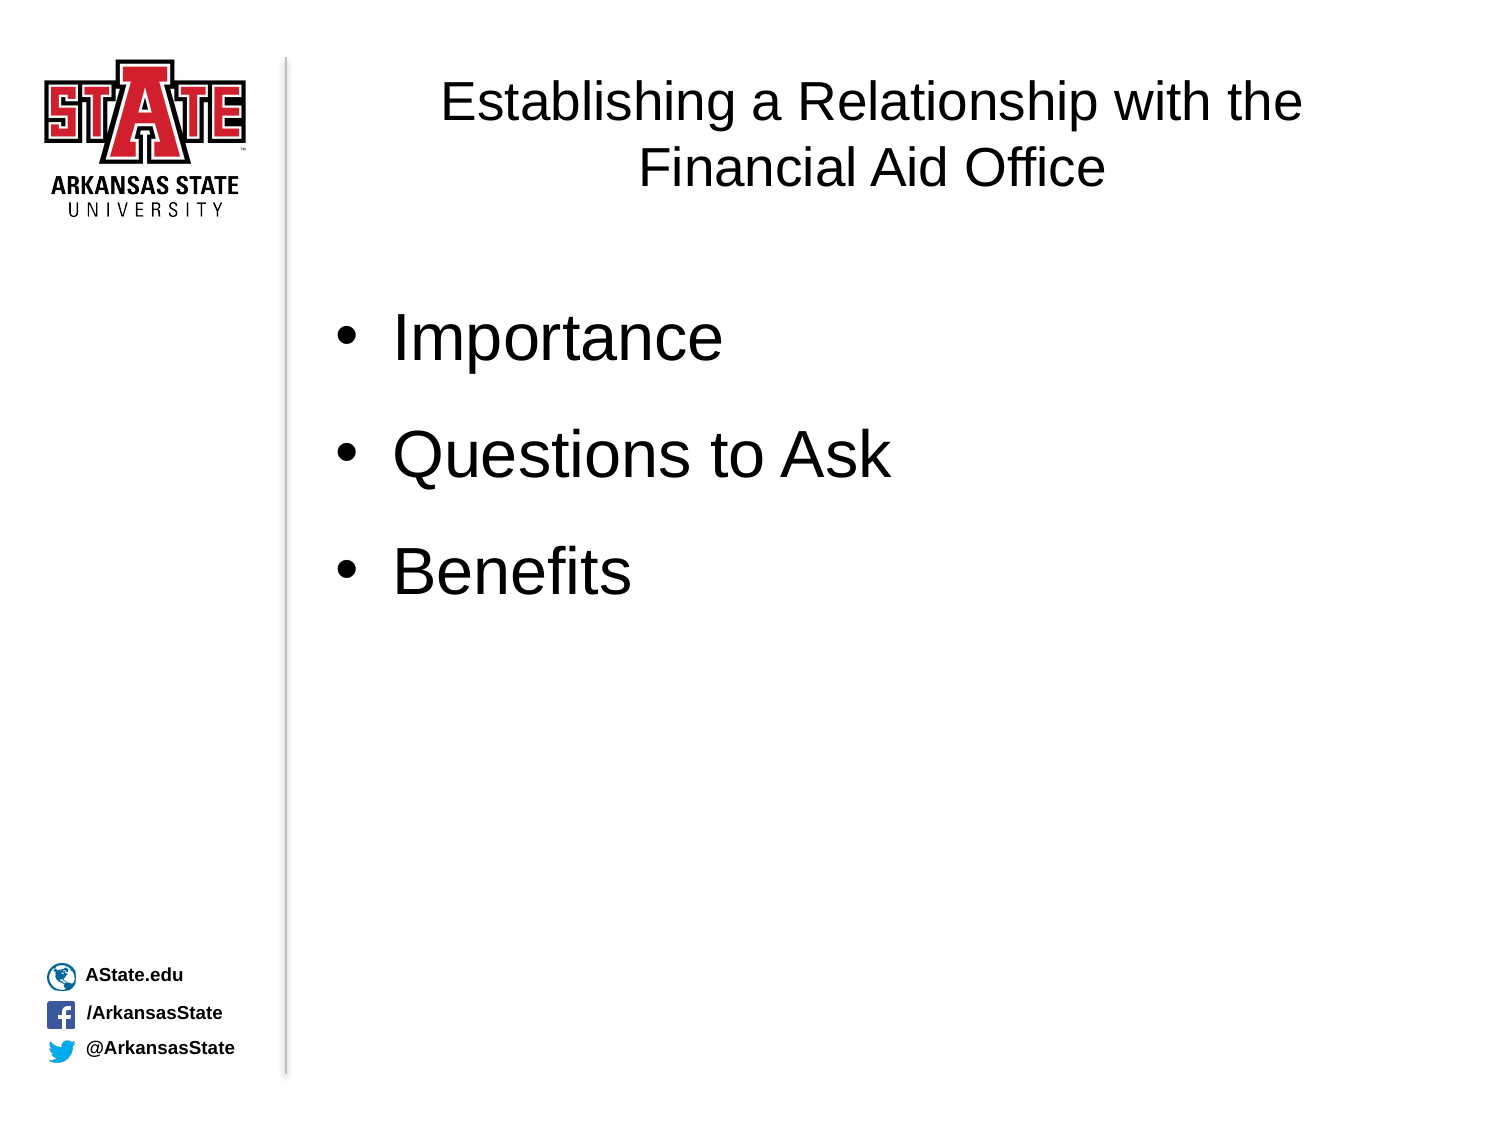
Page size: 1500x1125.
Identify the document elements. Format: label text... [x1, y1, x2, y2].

picture [47, 983, 54, 991]
picture [50, 969, 74, 989]
text_box /ArkansasState [76, 993, 238, 1028]
picture [65, 962, 76, 970]
list Importance Questions to Ask Benefits [320, 262, 1425, 1005]
picture [47, 962, 59, 972]
text_box @ArkansasState [85, 1028, 250, 1066]
text_box AState.edu [70, 954, 199, 993]
title Establishing a Relationship with the Financial Aid Office [320, 57, 1425, 207]
picture [42, 57, 248, 218]
picture [38, 1000, 85, 1075]
